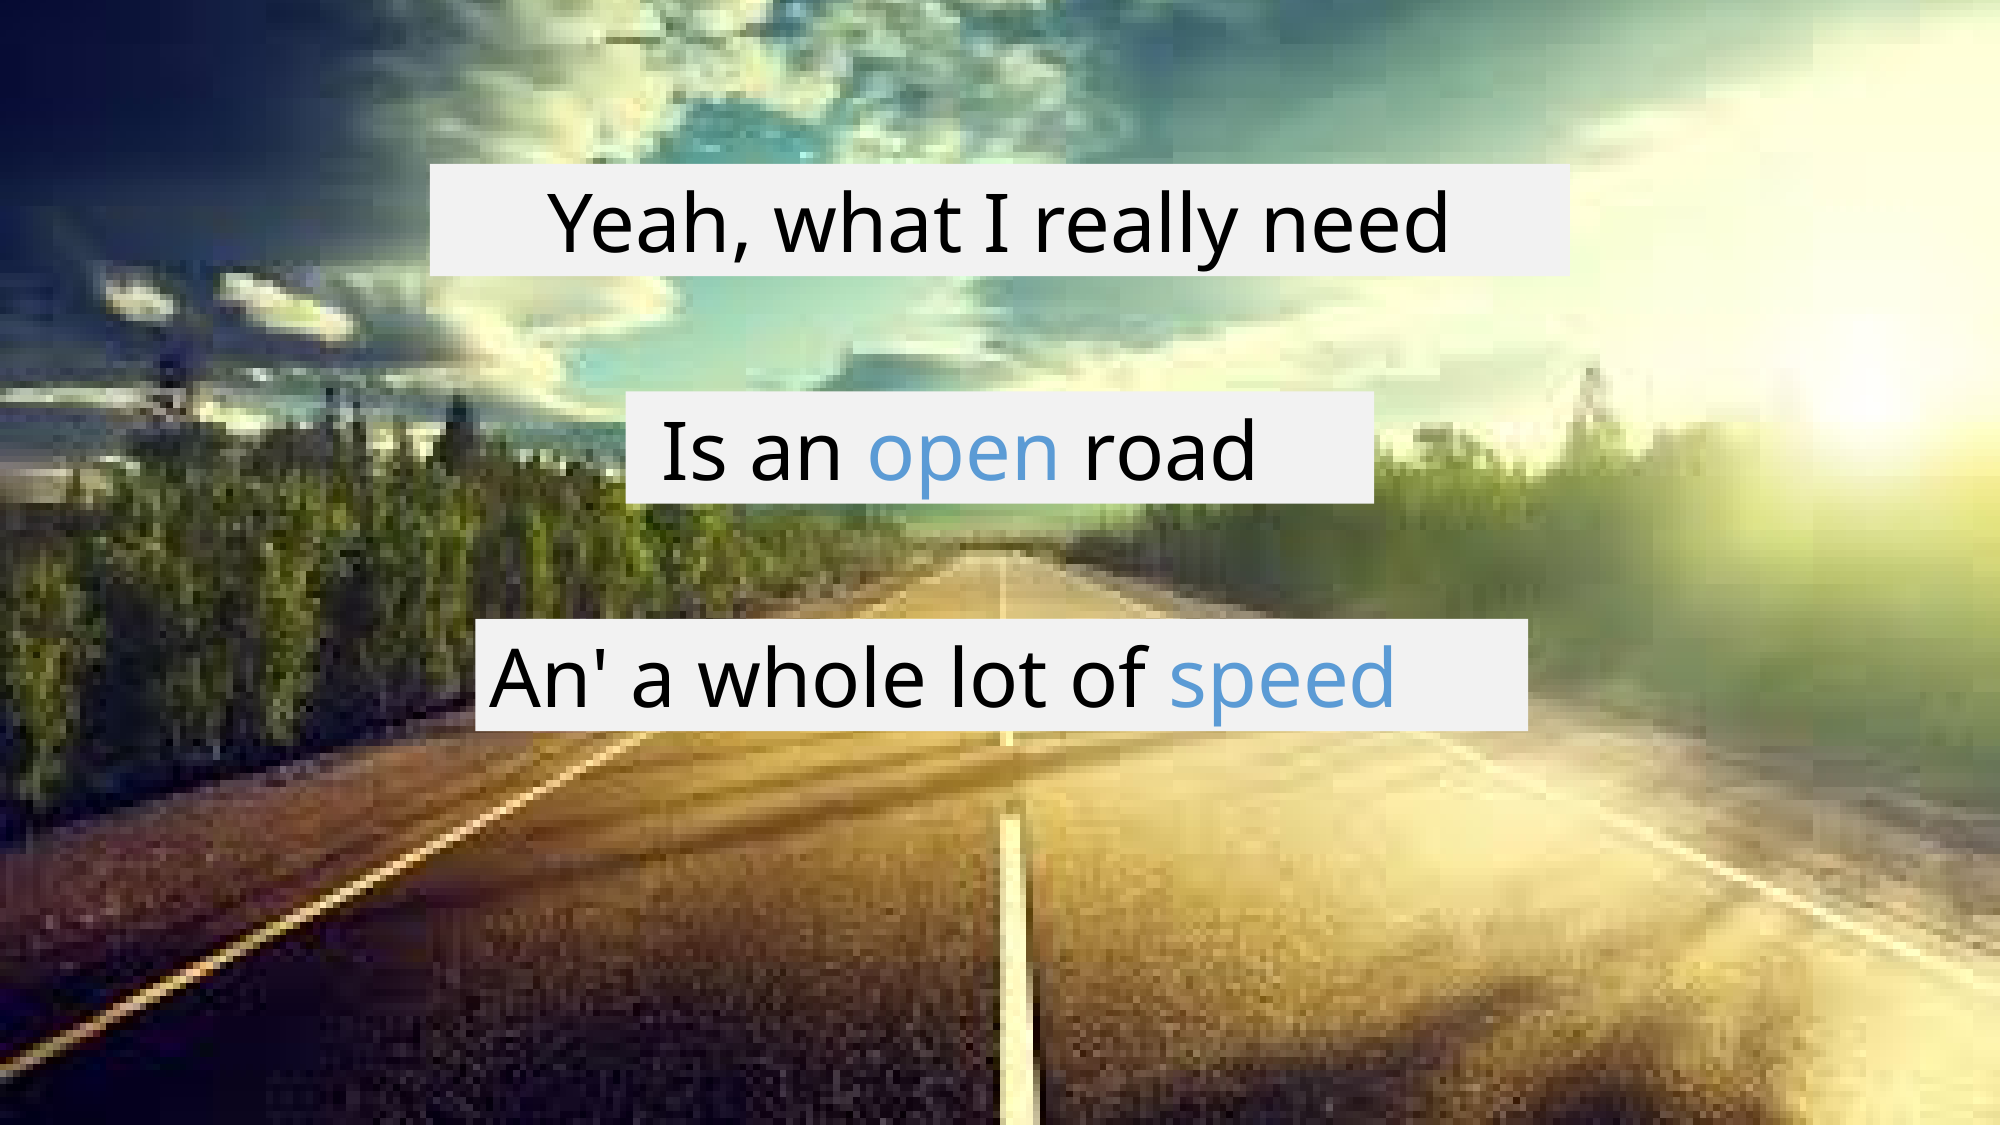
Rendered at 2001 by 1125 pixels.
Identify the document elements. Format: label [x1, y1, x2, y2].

list [0, 0, 2000, 1125]
